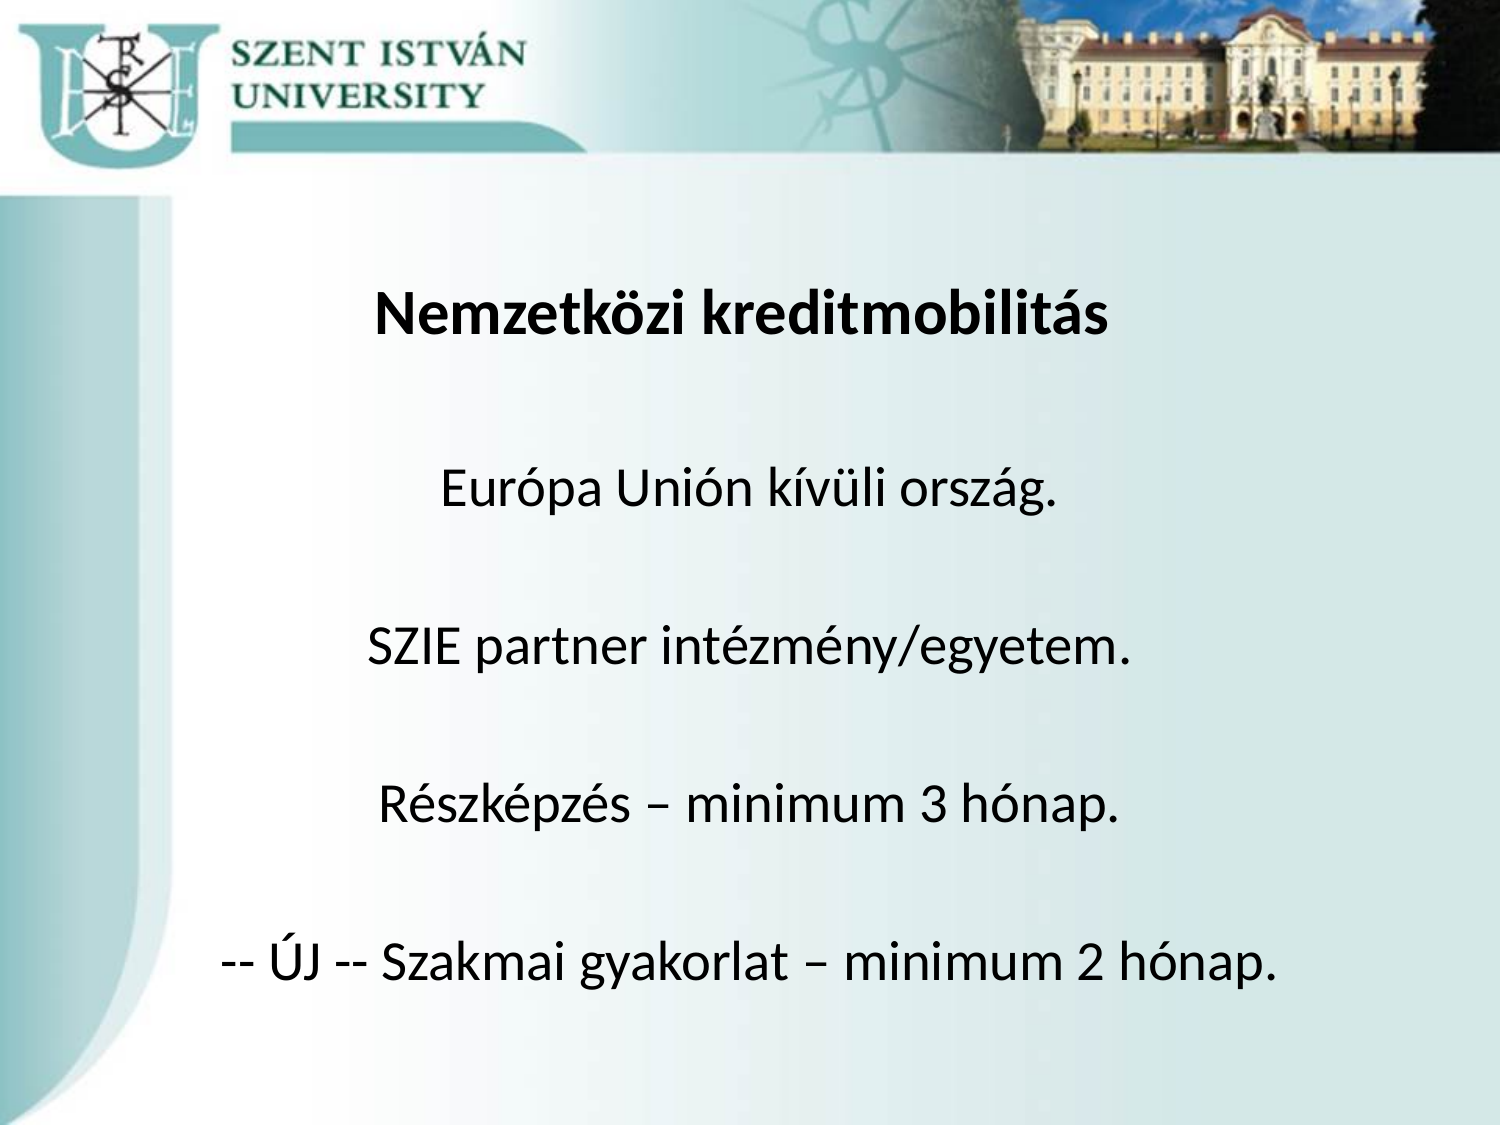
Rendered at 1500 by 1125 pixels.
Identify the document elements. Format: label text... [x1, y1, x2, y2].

list Nemzetközi kreditmobilitás Európa Unión kívüli ország. SZIE partner intézmény/egyetem. Részképzés – minimum 3 hónap. -- ÚJ -- Szakmai gyakorlat – minimum 2 hónap. [75, 262, 1425, 1005]
picture [0, 0, 1500, 1125]
